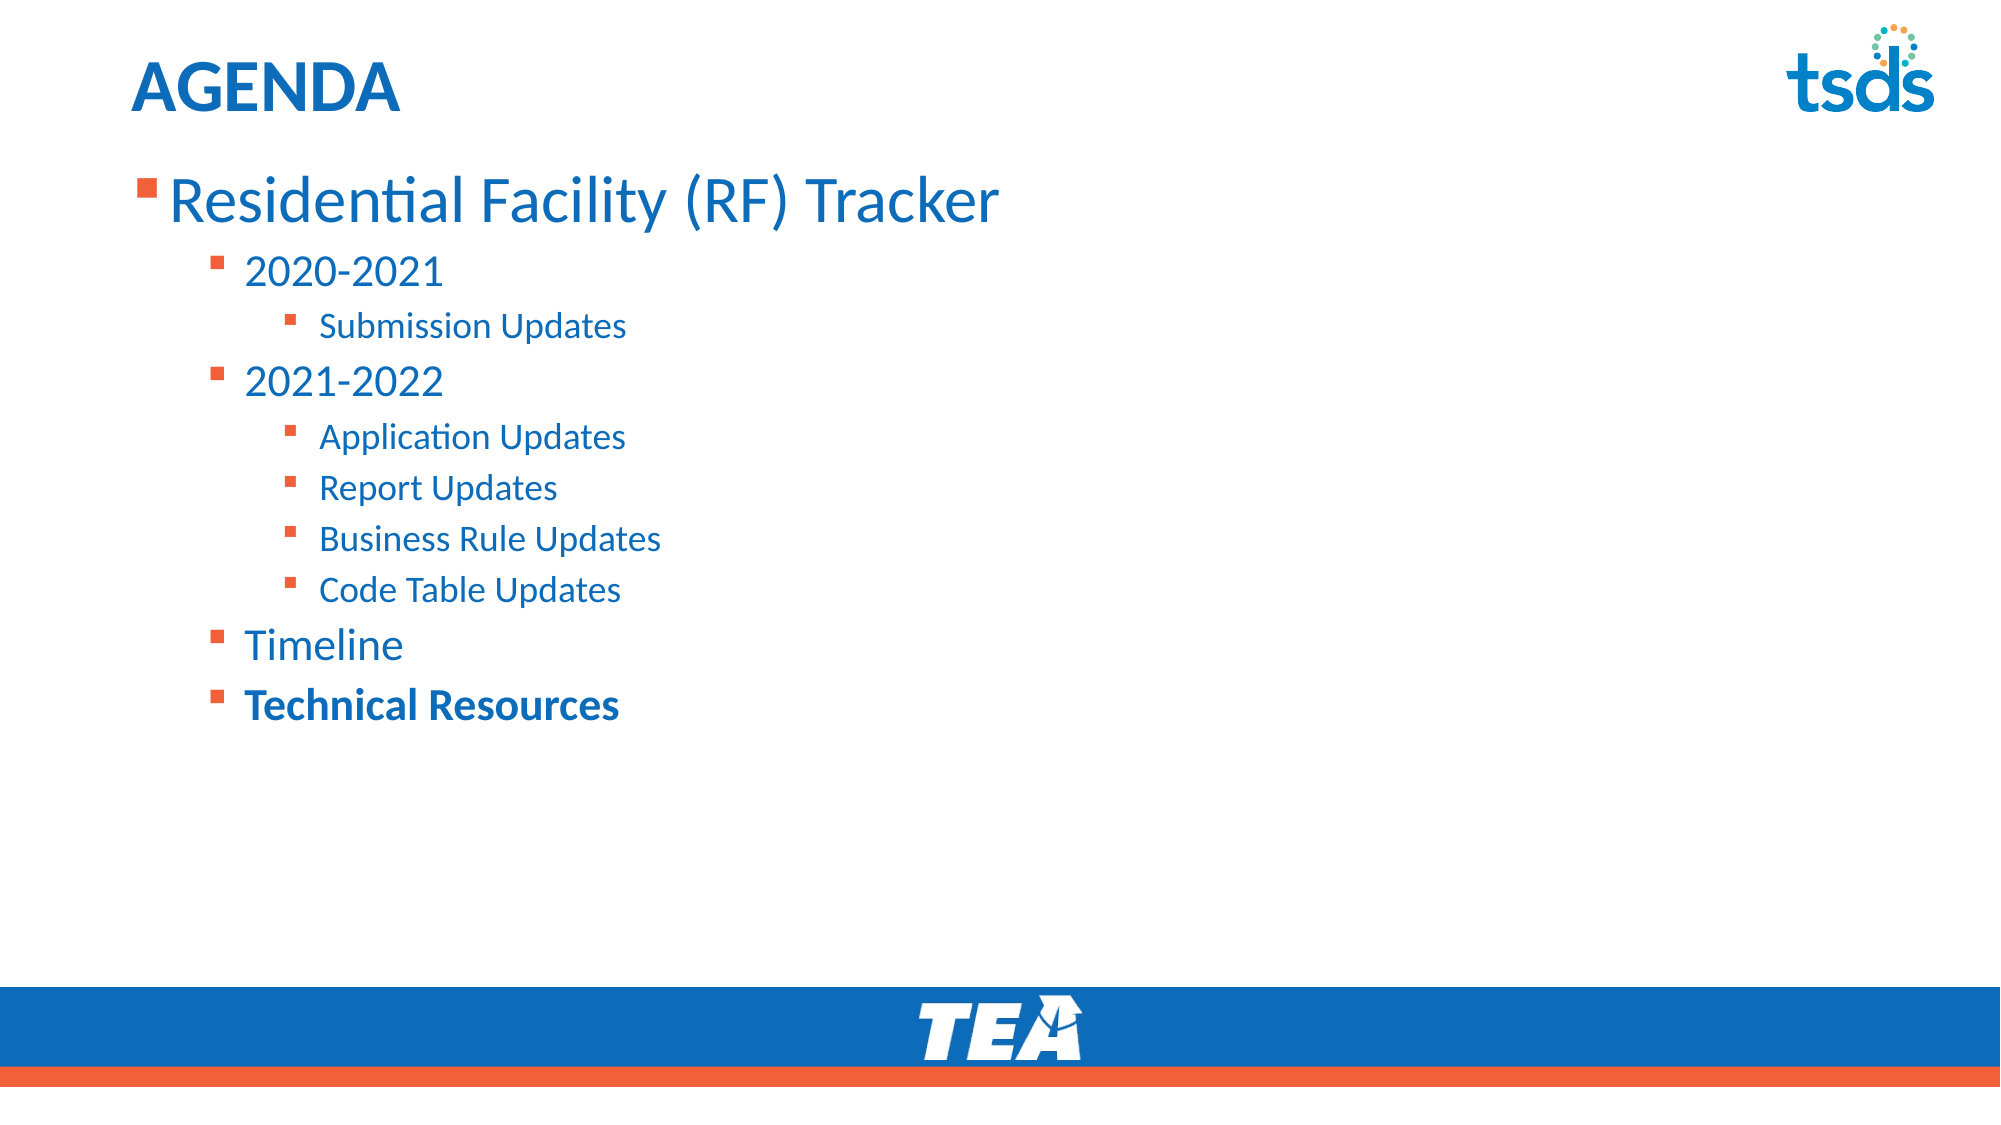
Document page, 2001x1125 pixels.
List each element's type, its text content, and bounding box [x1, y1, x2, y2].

picture [918, 994, 1082, 1060]
title AGENDA [116, 25, 1942, 149]
list Residential Facility (RF) Tracker 2020-2021 Submission Updates 2021-2022 Application Updates Report Updates Business Rule Updates Code Table Updates Timeline Technical Resources [116, 156, 1860, 962]
